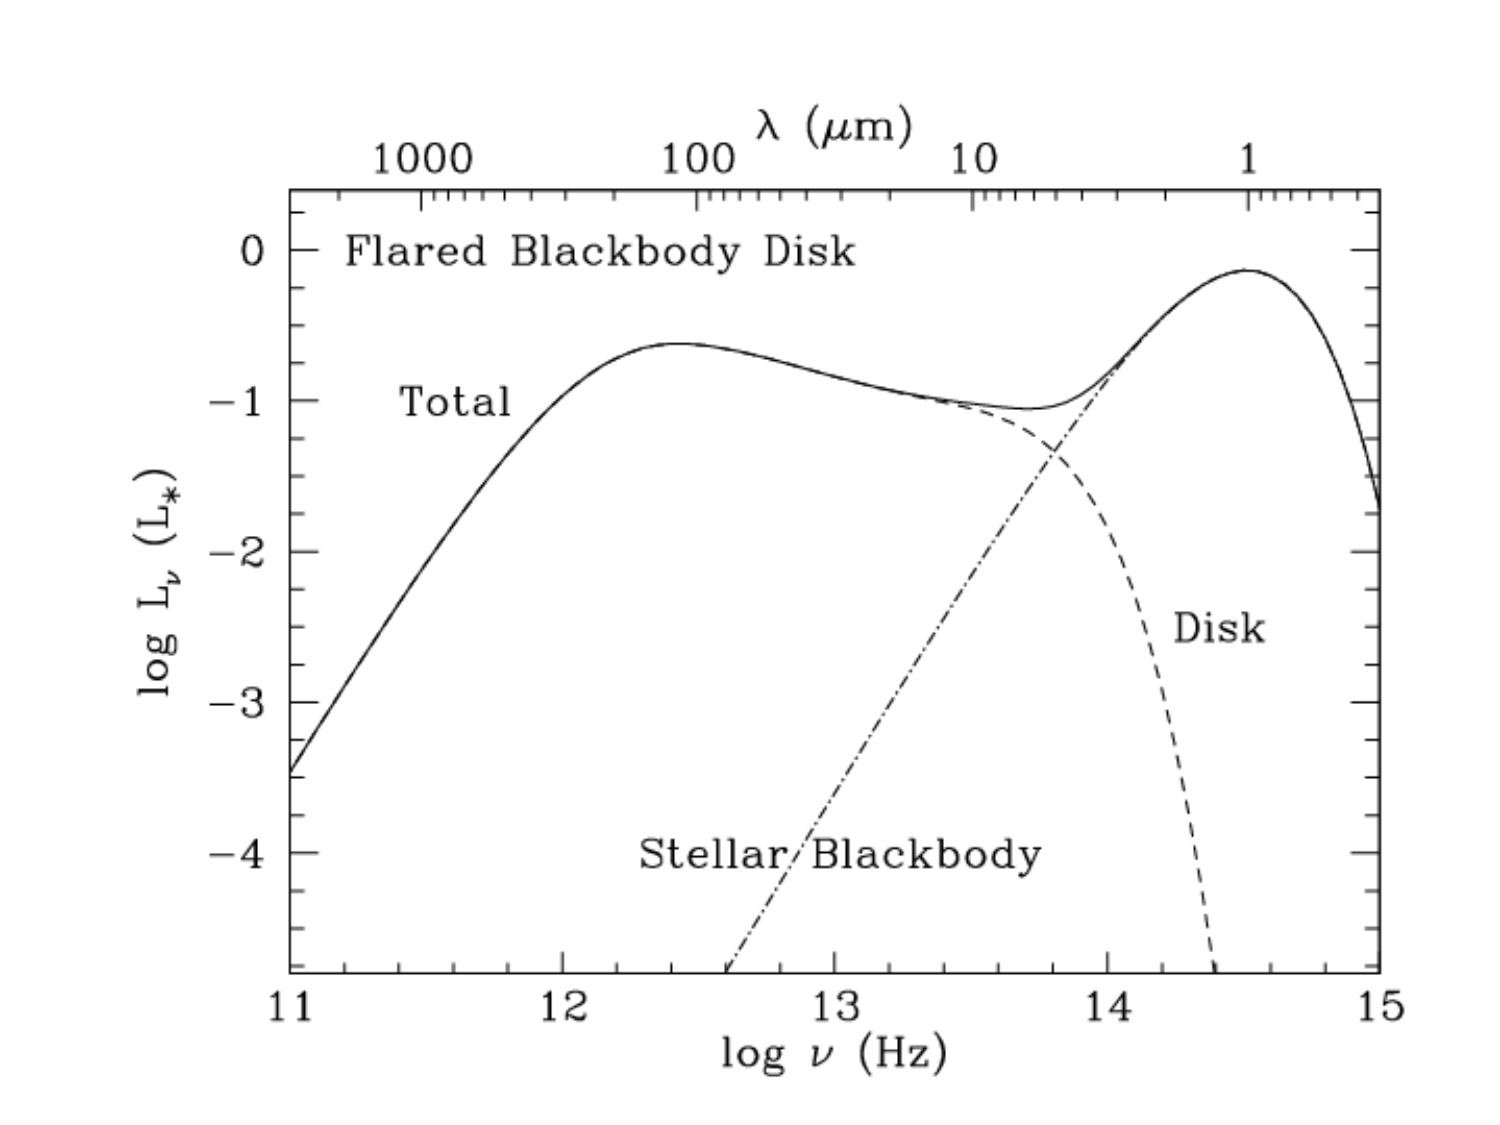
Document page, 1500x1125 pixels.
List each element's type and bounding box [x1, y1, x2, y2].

picture [83, 64, 1463, 1101]
